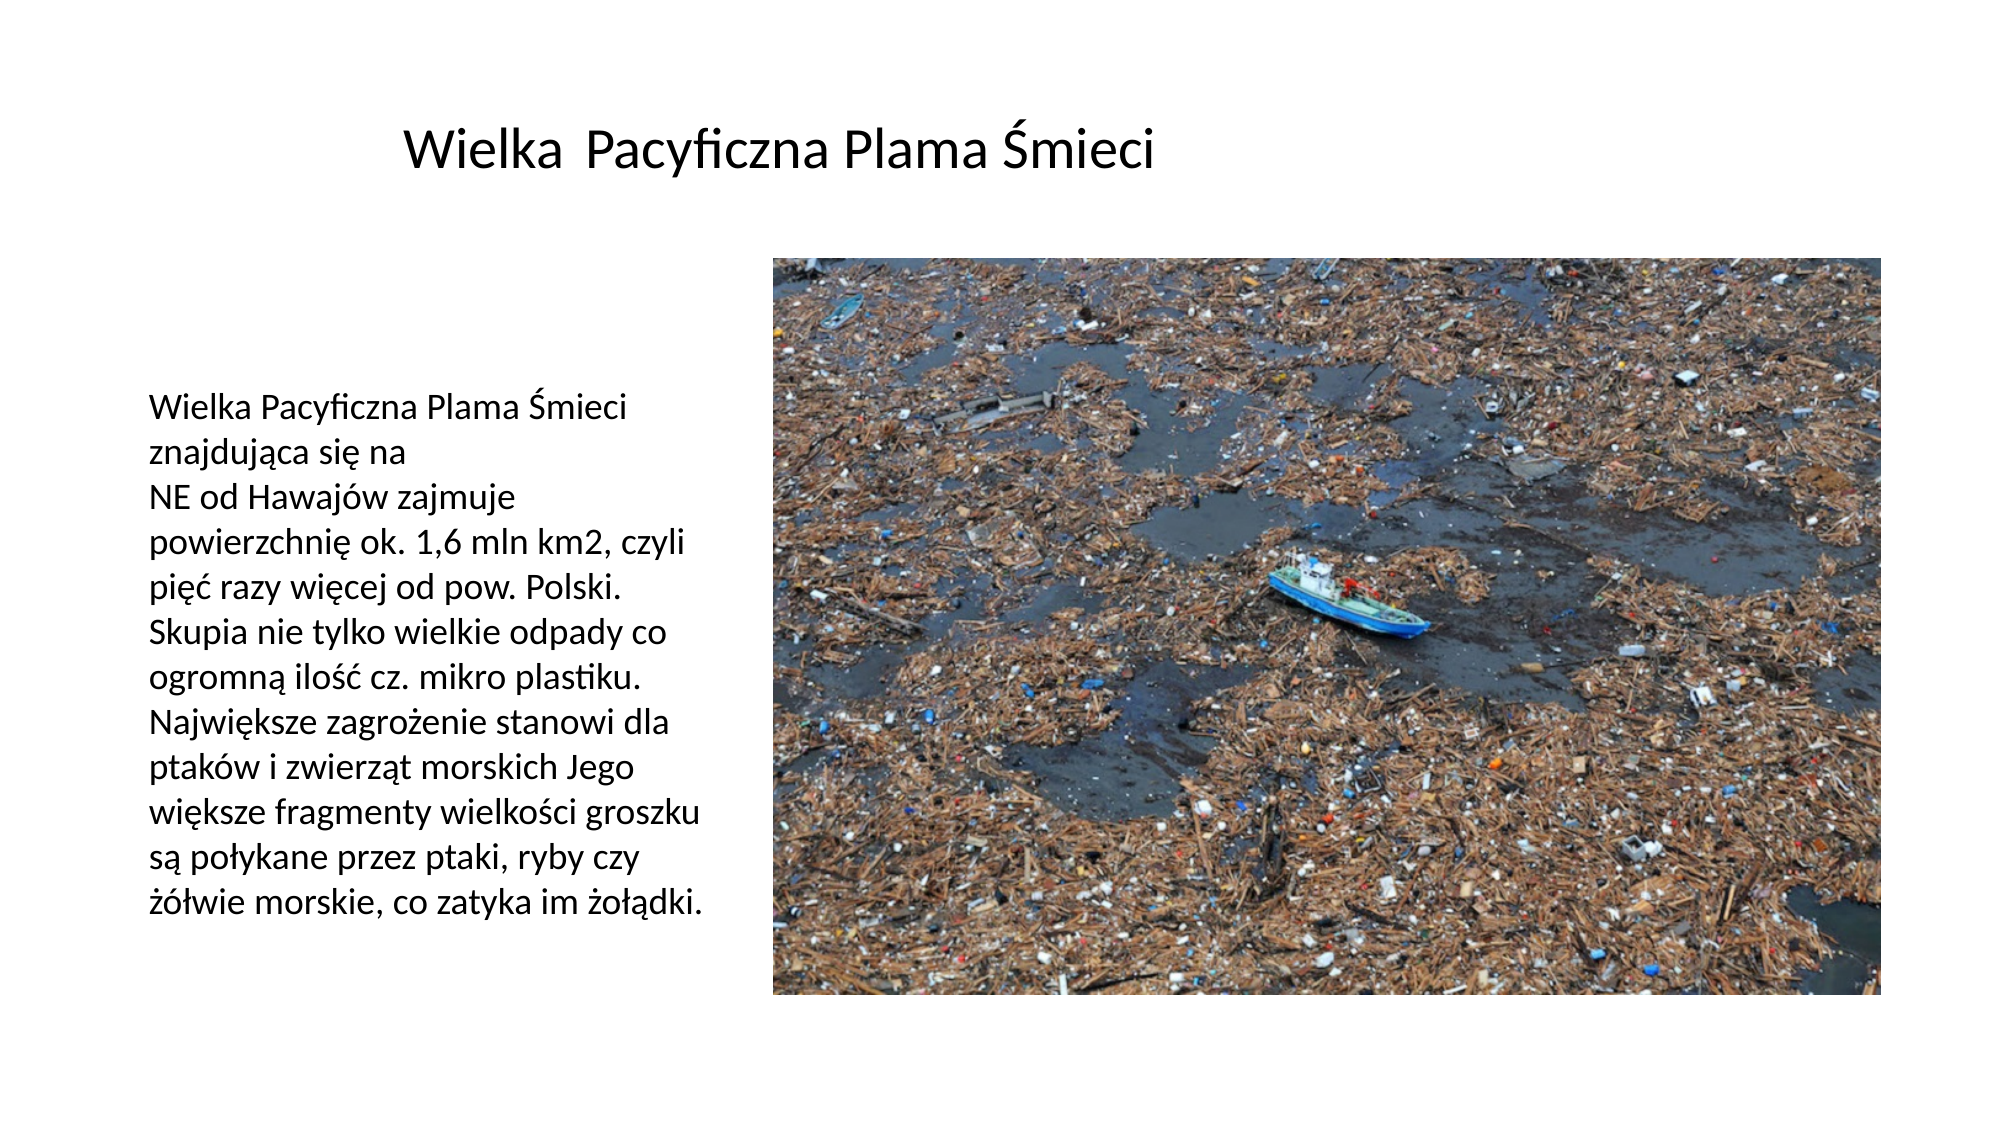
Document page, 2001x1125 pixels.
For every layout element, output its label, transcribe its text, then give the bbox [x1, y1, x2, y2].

picture [773, 258, 1881, 995]
text_box Wielka Pacyficzna Plama Śmieci znajdująca się na NE od Hawajów zajmuje powierzchnię ok. 1,6 mln km2, czyli pięć razy więcej od pow. Polski. Skupia nie tylko wielkie odpady co ogromną ilość cz. mikro plastiku. Największe zagrożenie stanowi dla ptaków i zwierząt morskich Jego większe fragmenty wielkości groszku są połykane przez ptaki, ryby czy żółwie morskie, co zatyka im żołądki. [133, 374, 719, 1110]
text_box Wielka Pacyficzna Plama Śmieci [388, 68, 1669, 194]
